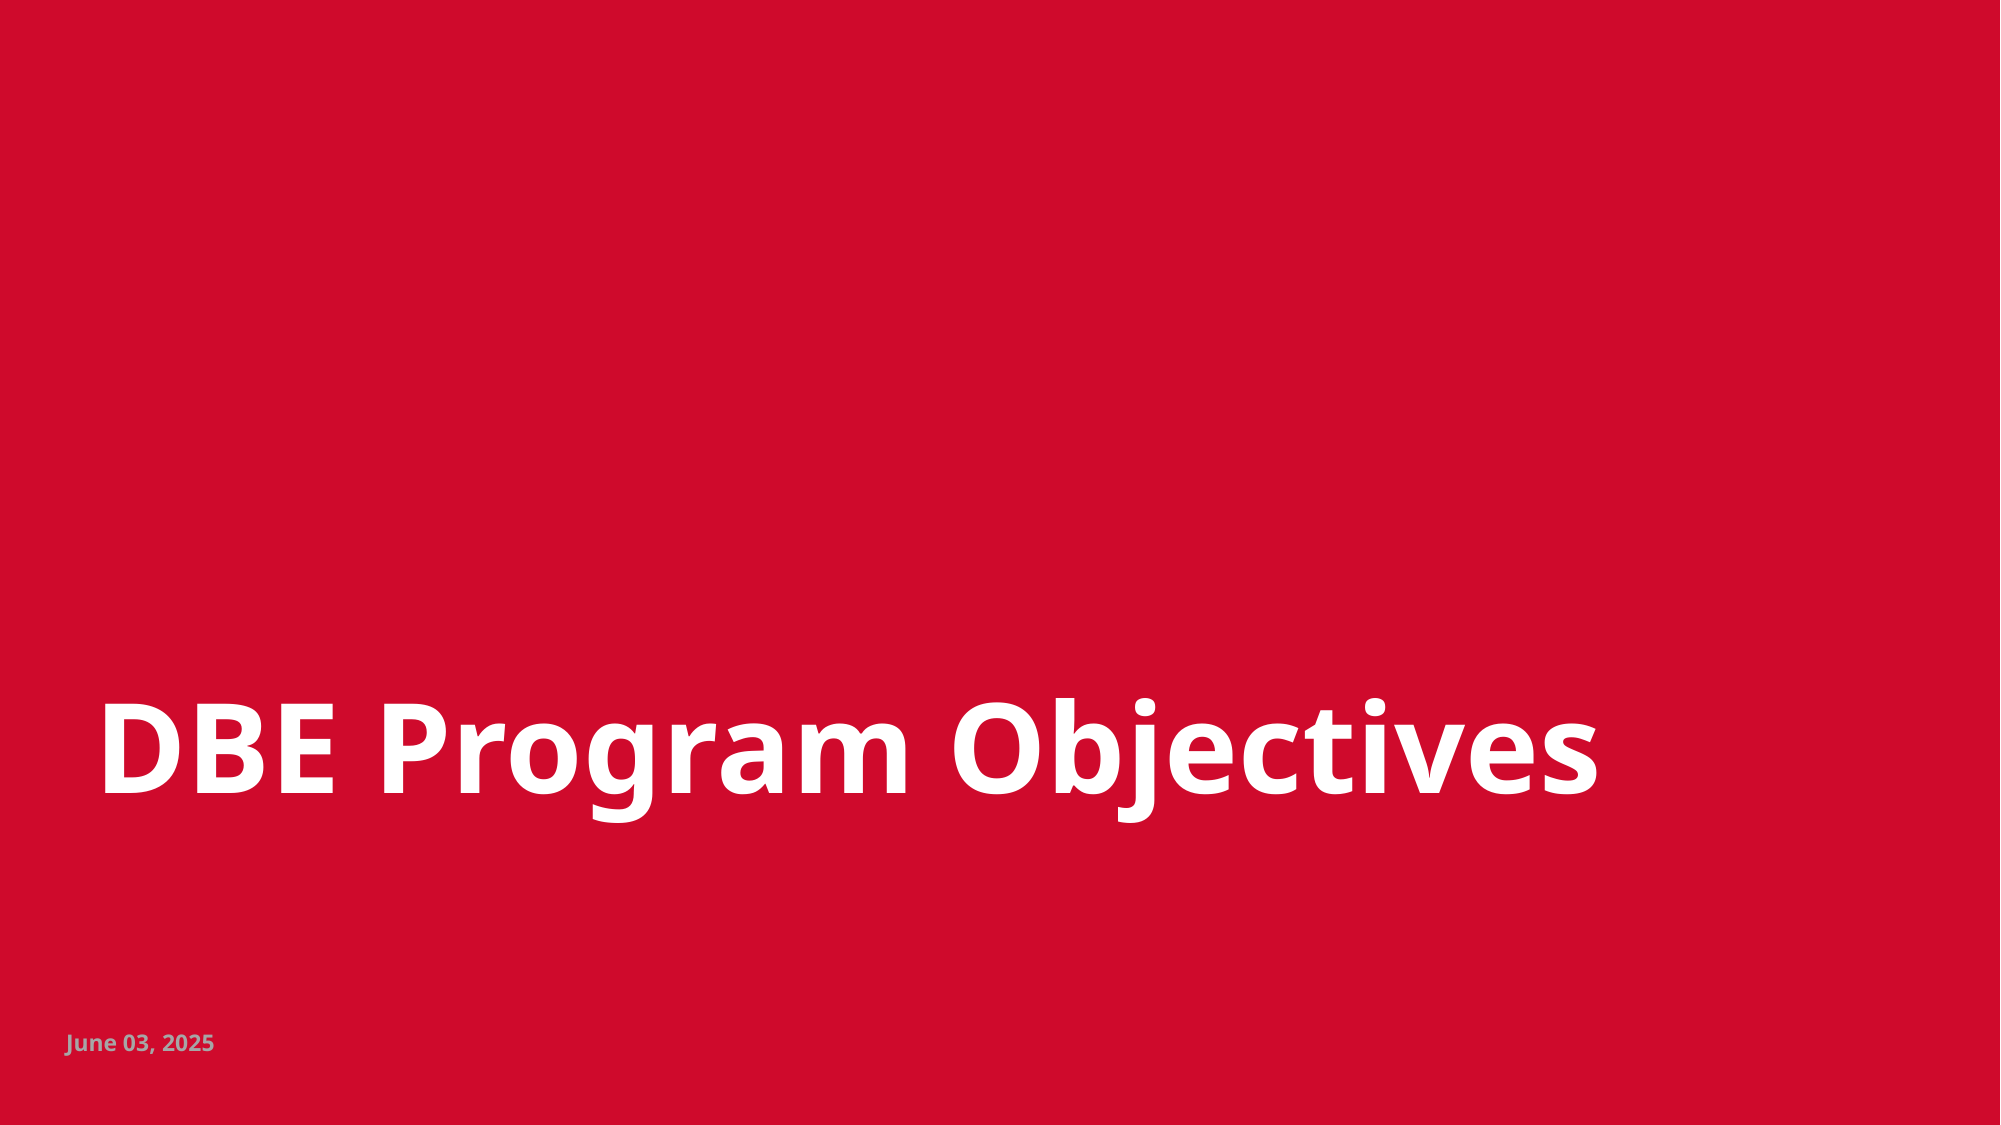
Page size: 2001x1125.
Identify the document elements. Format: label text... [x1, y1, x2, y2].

text_box June 03, 2025 [51, 1020, 511, 1081]
title DBE Program Objectives [79, 434, 1850, 826]
